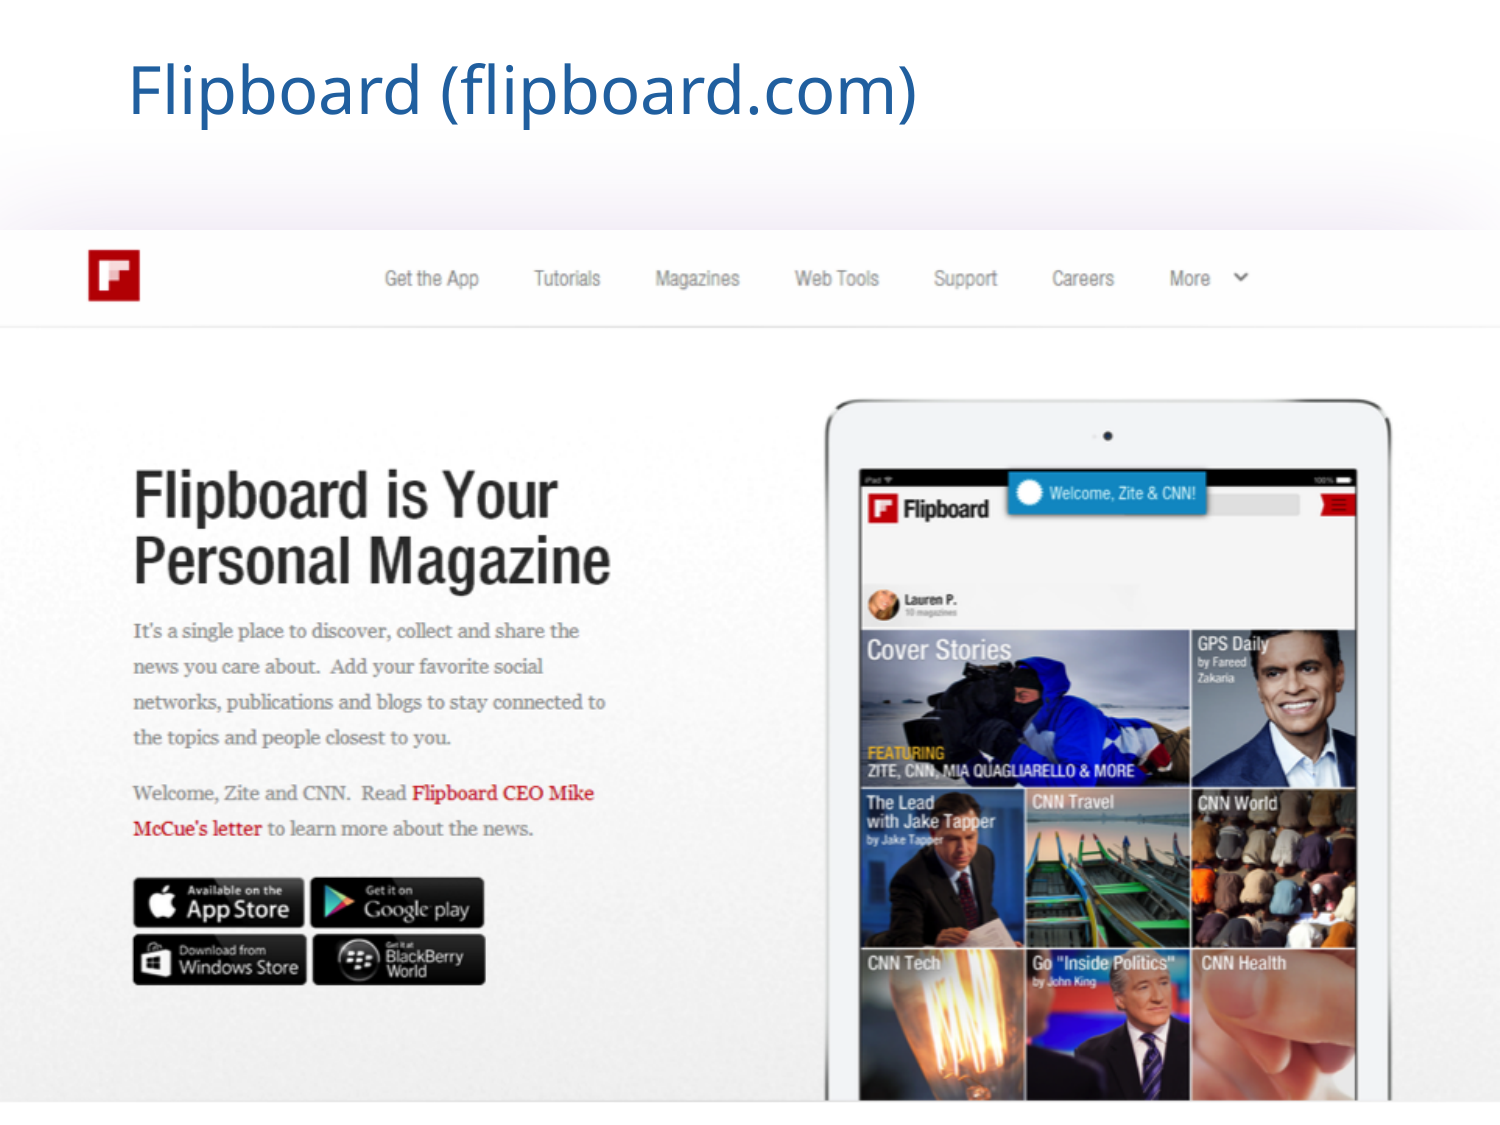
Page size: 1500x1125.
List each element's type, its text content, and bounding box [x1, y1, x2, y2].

title Flipboard (flipboard.com) [112, 0, 1388, 175]
picture [0, 230, 1500, 1125]
